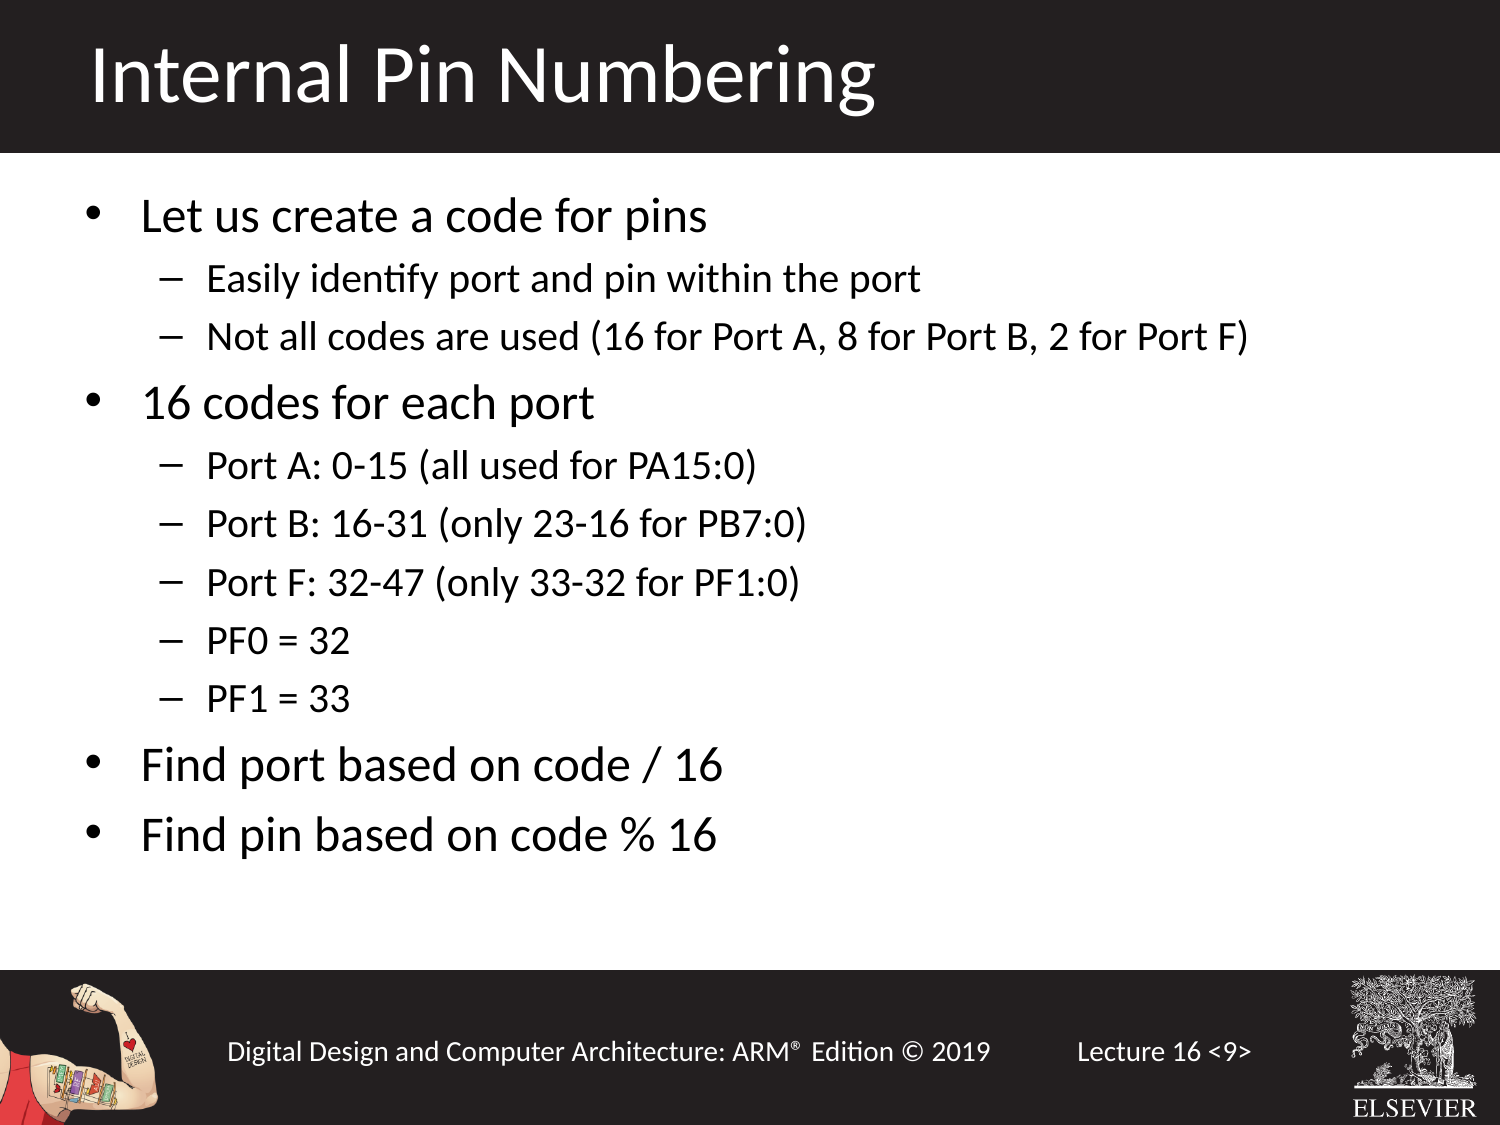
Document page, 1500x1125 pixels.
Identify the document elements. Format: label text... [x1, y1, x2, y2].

text_box Let us create a code for pins Easily identify port and pin within the port Not all codes are used (16 for Port A, 8 for Port B, 2 for Port F) 16 codes for each port Port A: 0-15 (all used for PA15:0) Port B: 16-31 (only 23-16 for PB7:0) Port F: 32-47 (only 33-32 for PF1:0) PF0 = 32 PF1 = 33 Find port based on code / 16 Find pin based on code % 16 [69, 174, 1470, 918]
picture [1350, 974, 1477, 1117]
picture [0, 979, 163, 1125]
text_box Internal Pin Numbering [74, 11, 1470, 126]
